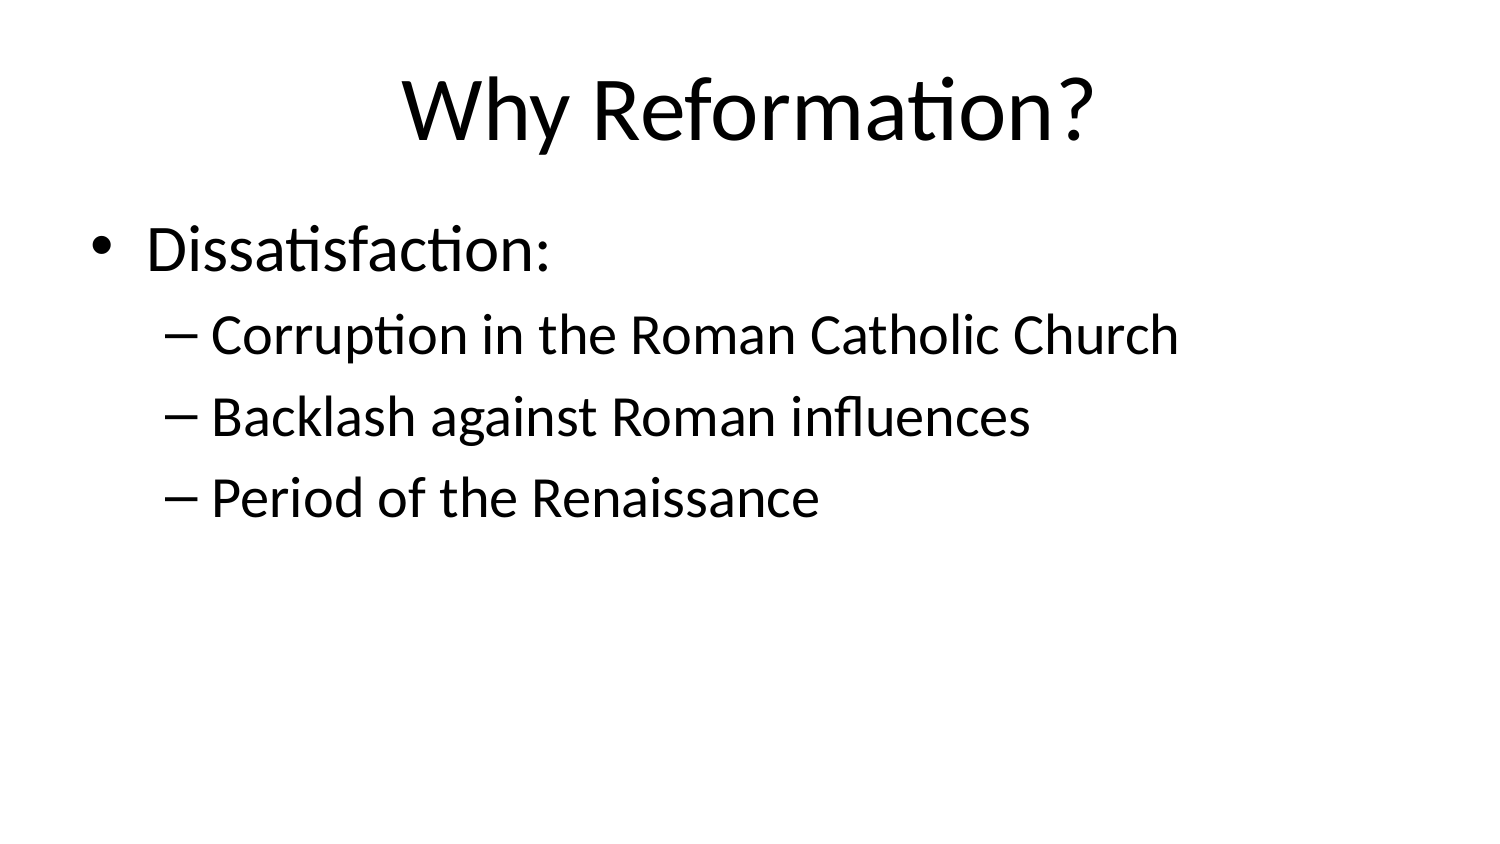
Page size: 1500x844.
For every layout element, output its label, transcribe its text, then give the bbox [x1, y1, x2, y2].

title Why Reformation? [75, 33, 1425, 175]
list Dissatisfaction: Corruption in the Roman Catholic Church Backlash against Roman influences Period of the Renaissance [75, 196, 1425, 754]
